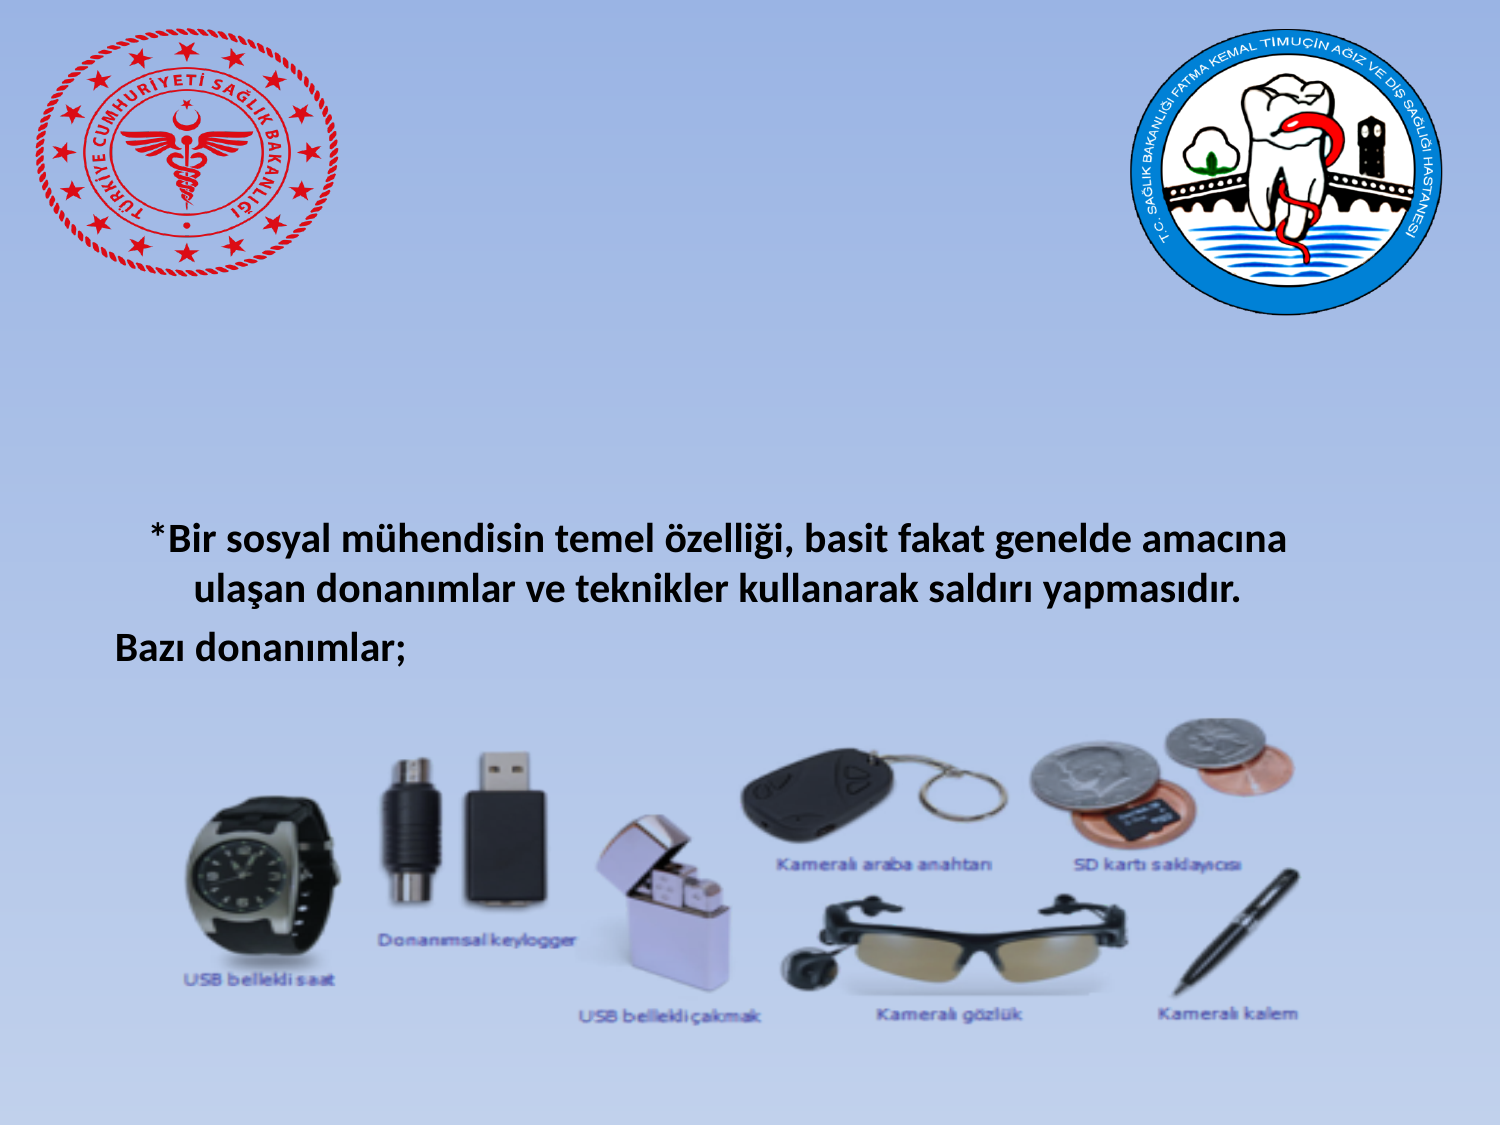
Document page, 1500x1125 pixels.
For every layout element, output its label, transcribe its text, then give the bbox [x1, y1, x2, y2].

picture [70, 702, 1428, 1041]
picture [0, 0, 373, 305]
text_box *Bir sosyal mühendisin temel özelliği, basit fakat genelde amacına ulaşan donanımlar ve teknikler kullanarak saldırı yapmasıdır. Bazı donanımlar; [99, 503, 1336, 701]
picture [1042, 0, 1500, 352]
